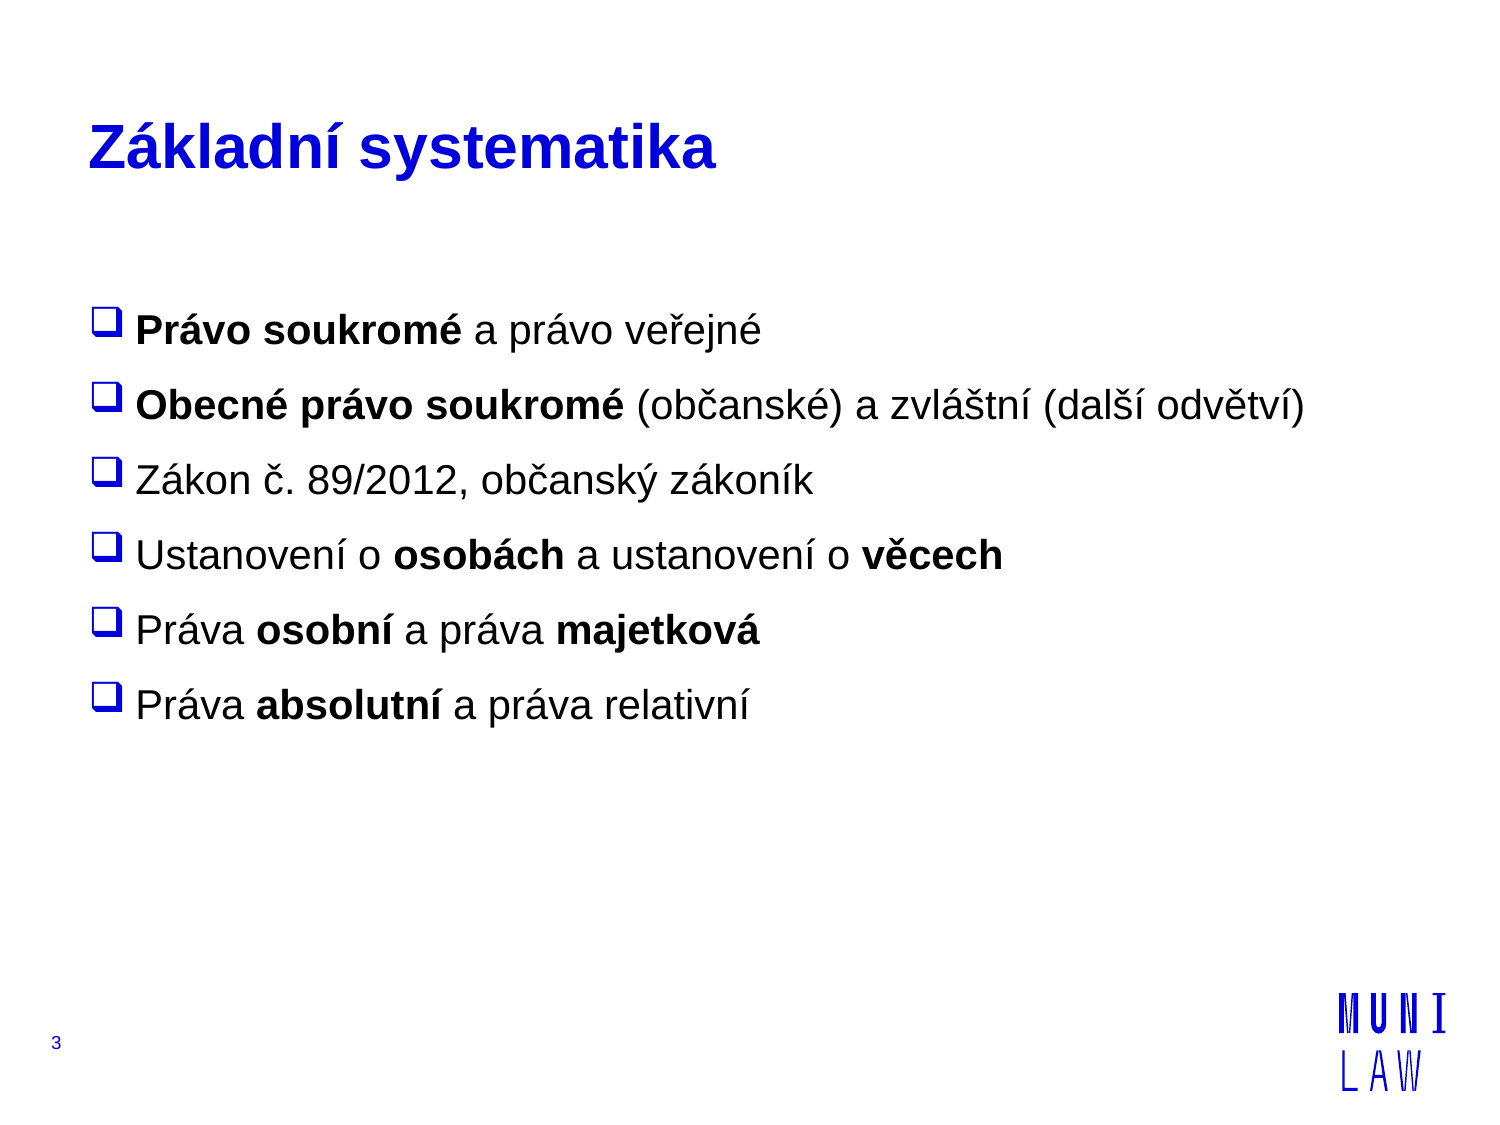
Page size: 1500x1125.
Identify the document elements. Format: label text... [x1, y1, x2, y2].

slide_number 3 [51, 1021, 82, 1063]
list Právo soukromé a právo veřejné Obecné právo soukromé (občanské) a zvláštní (další odvětví) Zákon č. 89/2012, občanský zákoník Ustanovení o osobách a ustanovení o věcech Práva osobní a práva majetková Práva absolutní a práva relativní [88, 277, 1412, 957]
title Základní systematika [88, 118, 1412, 193]
